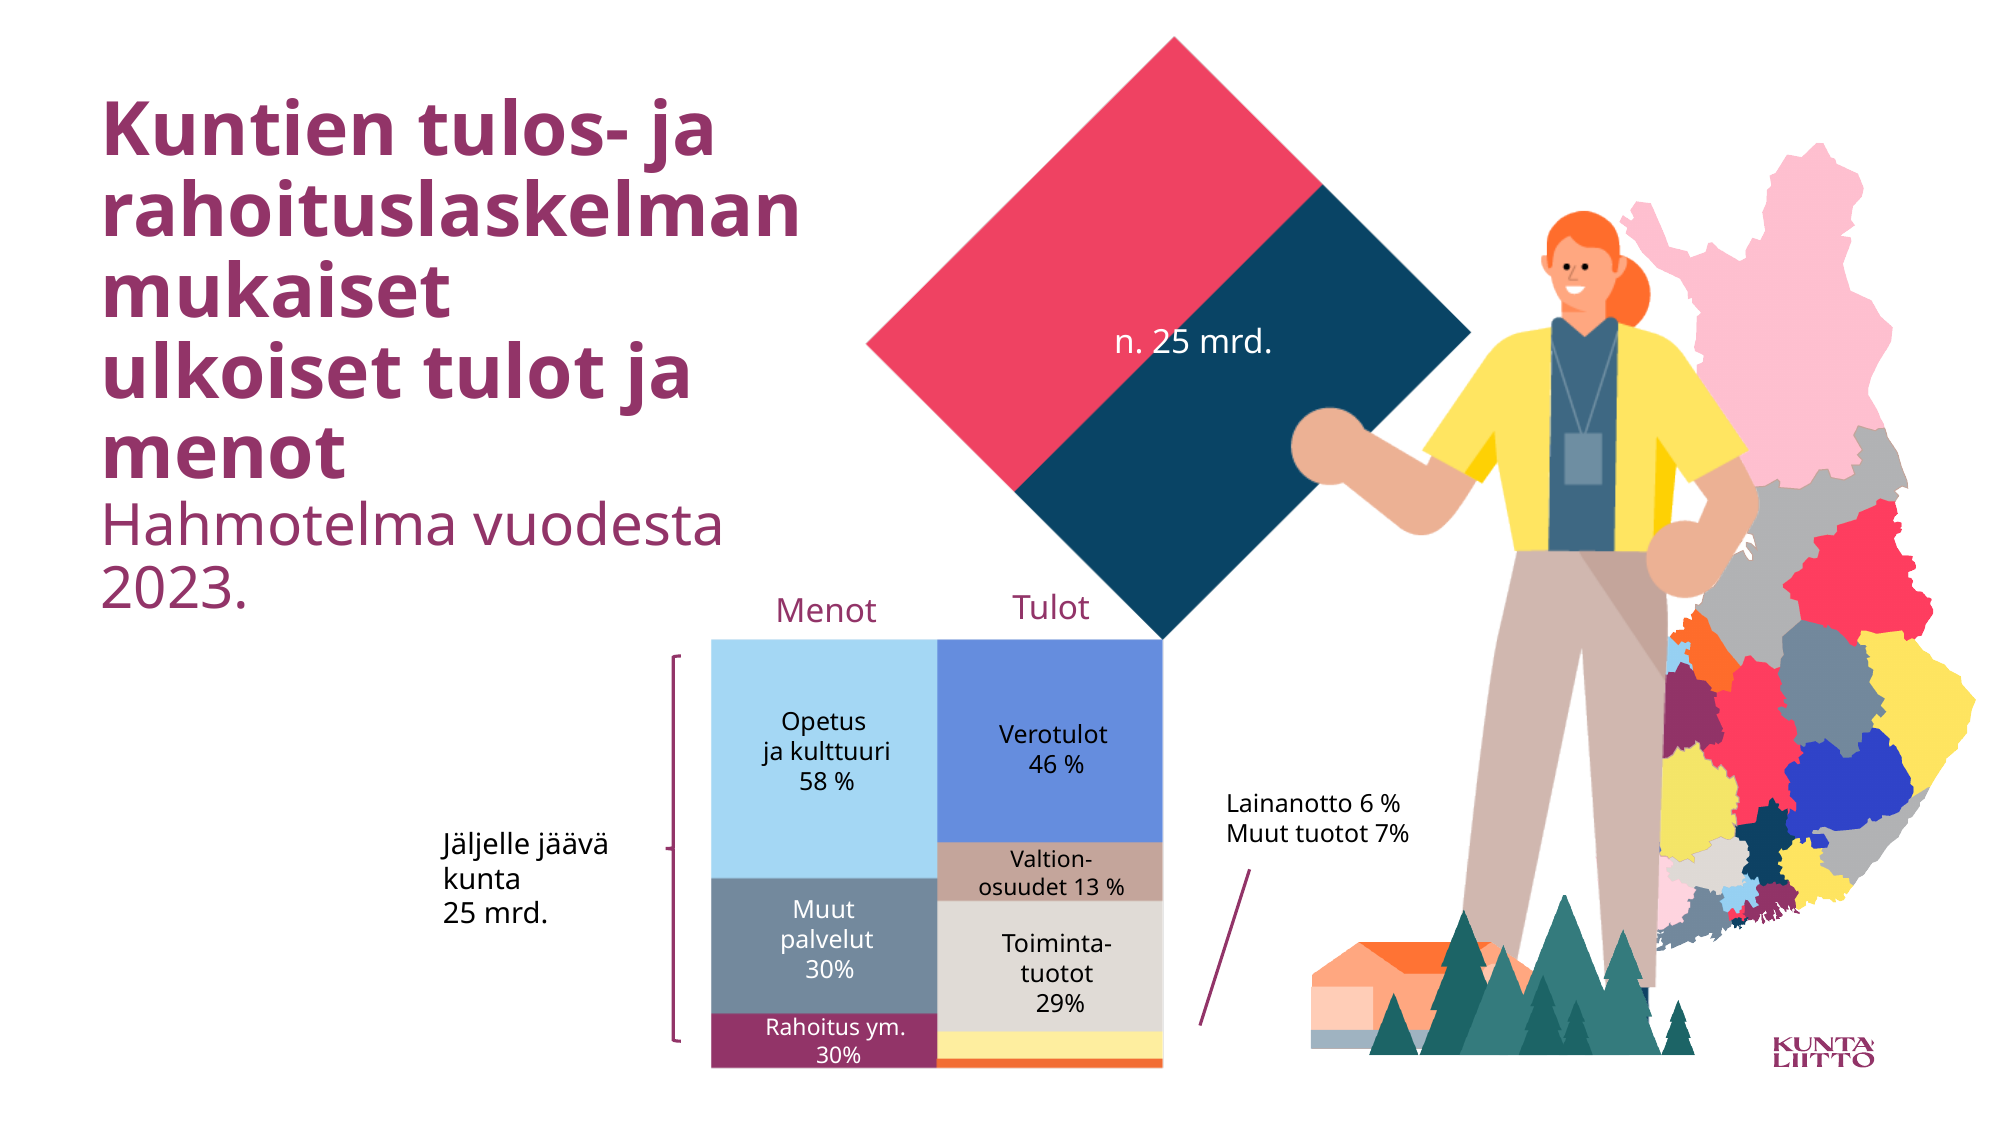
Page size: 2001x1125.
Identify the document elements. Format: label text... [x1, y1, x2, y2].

picture [392, 0, 2000, 1115]
title Kuntien tulos- ja rahoituslaskelman mukaiset ulkoiset tulot ja menot Hahmotelma vuodesta 2023. [100, 90, 392, 256]
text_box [1199, 869, 1250, 1026]
